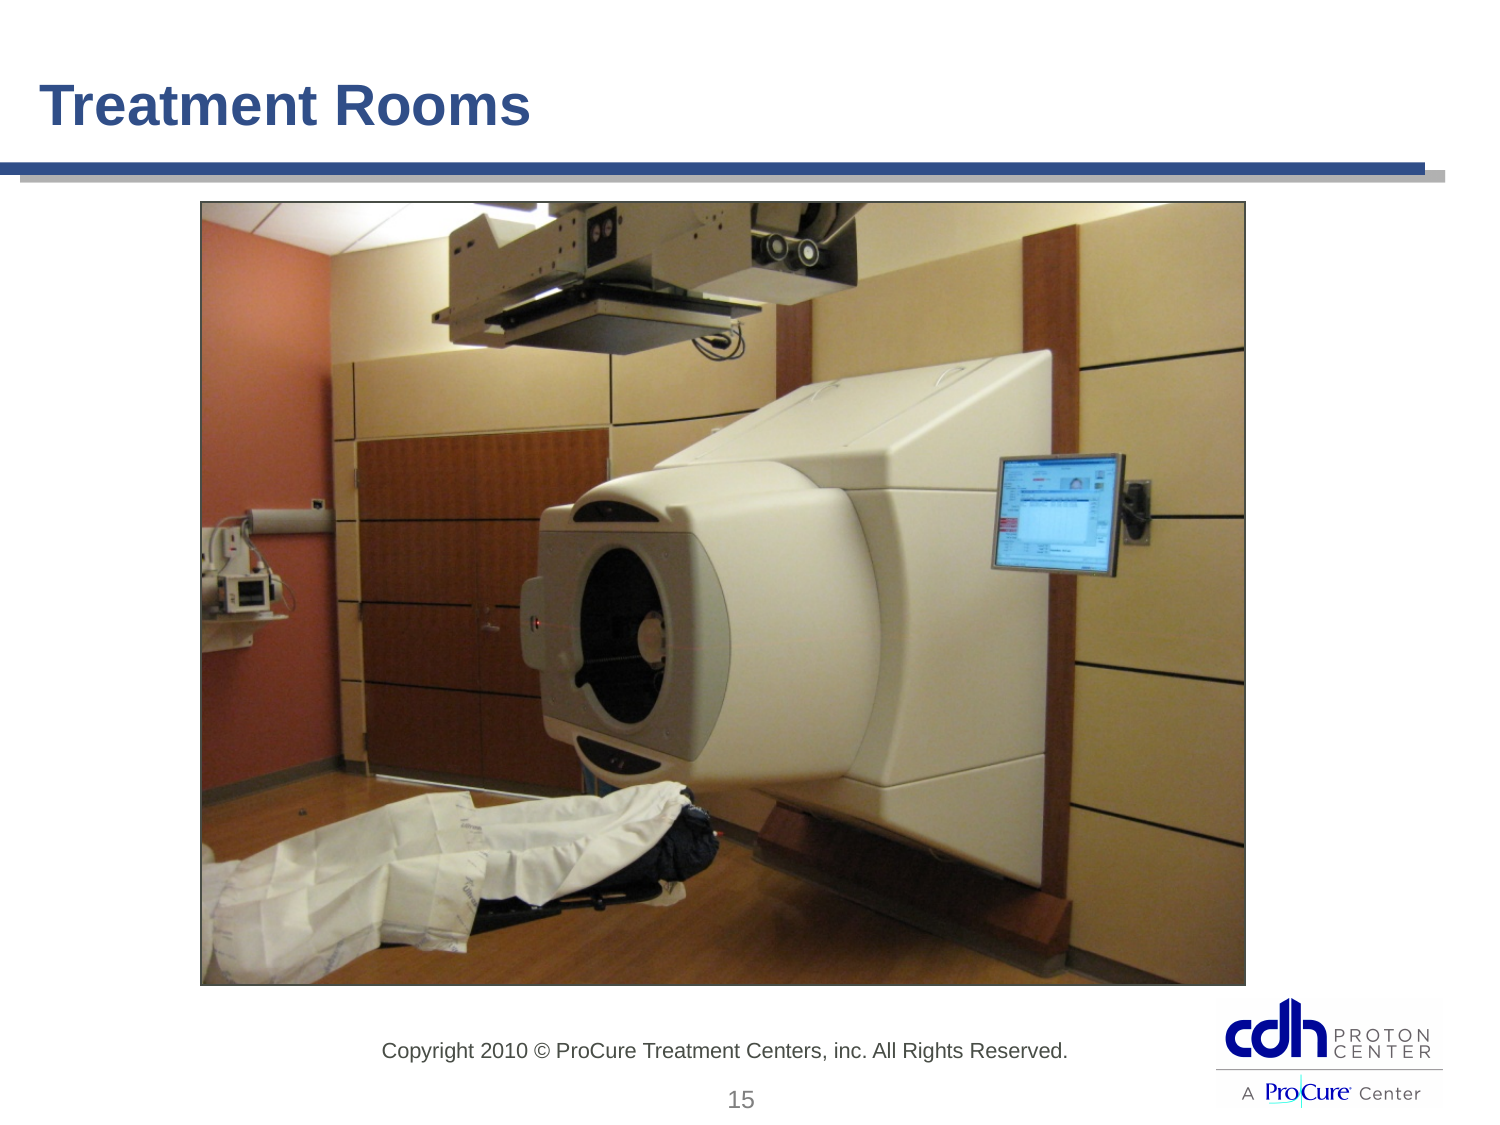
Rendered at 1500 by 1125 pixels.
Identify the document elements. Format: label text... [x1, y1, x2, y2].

picture [201, 202, 1244, 985]
picture [1216, 998, 1443, 1108]
text_box Treatment Rooms [24, 54, 1375, 150]
